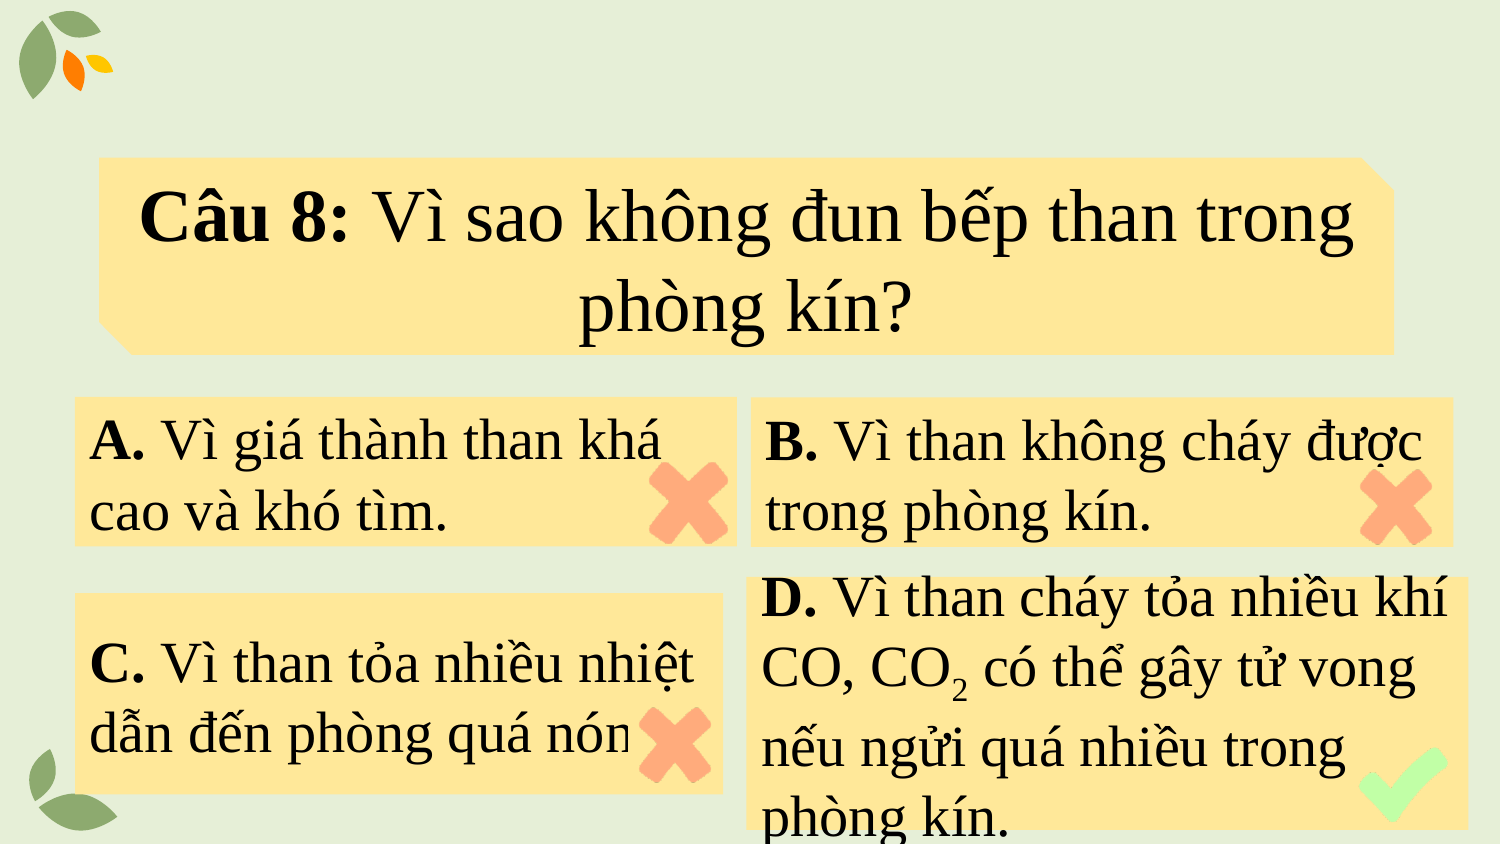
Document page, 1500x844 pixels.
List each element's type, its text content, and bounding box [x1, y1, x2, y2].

text_box D. Vì than cháy tỏa nhiều khí CO, CO2 có thể gây tử vong nếu ngửi quá nhiều trong phòng kín. [744, 575, 1470, 832]
picture [1354, 744, 1454, 825]
picture [637, 459, 737, 547]
text_box C. Vì than tỏa nhiều nhiệt dẫn đến phòng quá nóng. [73, 591, 725, 796]
text_box B. Vì than không cháy được trong phòng kín. [749, 395, 1456, 549]
picture [1348, 466, 1440, 547]
text_box A. Vì giá thành than khá cao và khó tìm. [73, 395, 739, 548]
text_box Câu 8: Vì sao không đun bếp than trong phòng kín? [96, 155, 1397, 358]
picture [627, 704, 719, 785]
